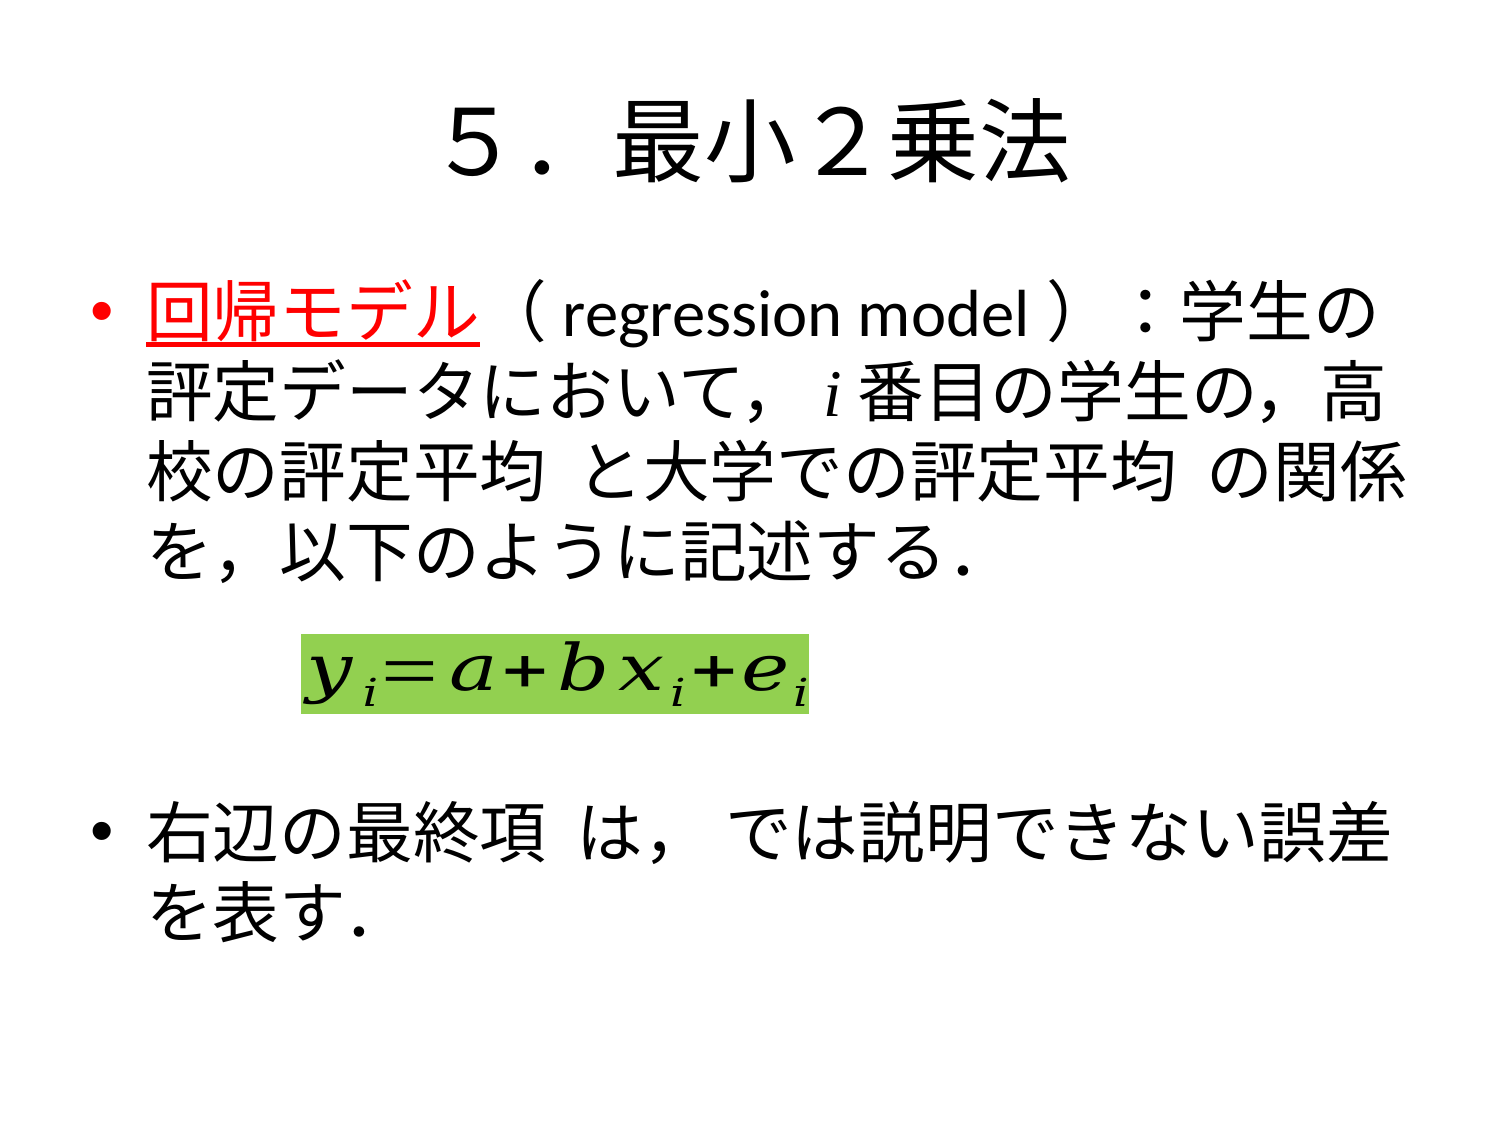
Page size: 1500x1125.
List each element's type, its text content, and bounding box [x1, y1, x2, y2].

title ５．最小２乗法 [75, 45, 1425, 233]
